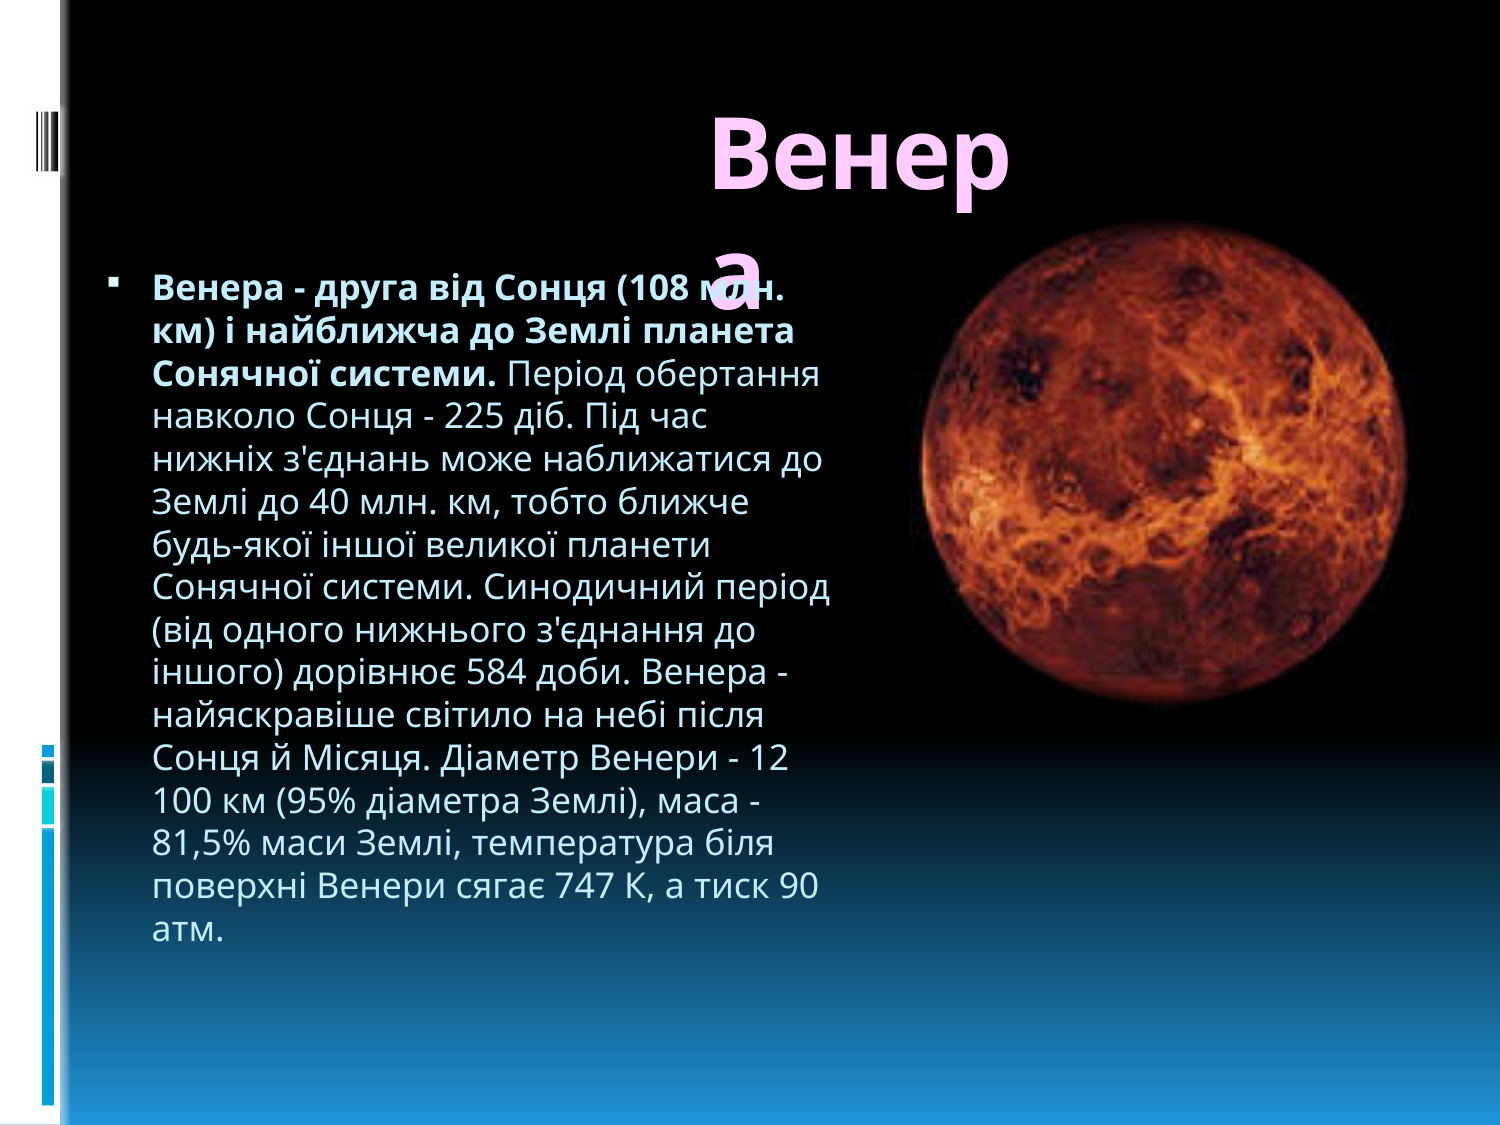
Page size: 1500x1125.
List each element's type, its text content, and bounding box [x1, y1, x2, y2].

title Венера [691, 82, 1057, 232]
picture [827, 210, 1500, 716]
list Венера - друга від Сонця (108 млн. км) і найближча до Землі планета Сонячної системи. Період обертання навколо Сонця - 225 діб. Під час нижніх з'єднань може наближатися до Землі до 40 млн. км, тобто ближче будь-якої іншої великої планети Сонячної системи. Синодичний період (від одного нижнього з'єднання до іншого) дорівнює 584 доби. Венера - найяскравіше світило на небі після Сонця й Місяця. Діаметр Венери - 12 100 км (95% діаметра Землі), маса - 81,5% маси Землі, температура біля поверхні Венери сягає 747 К, а тиск 90 атм. [82, 257, 847, 1008]
